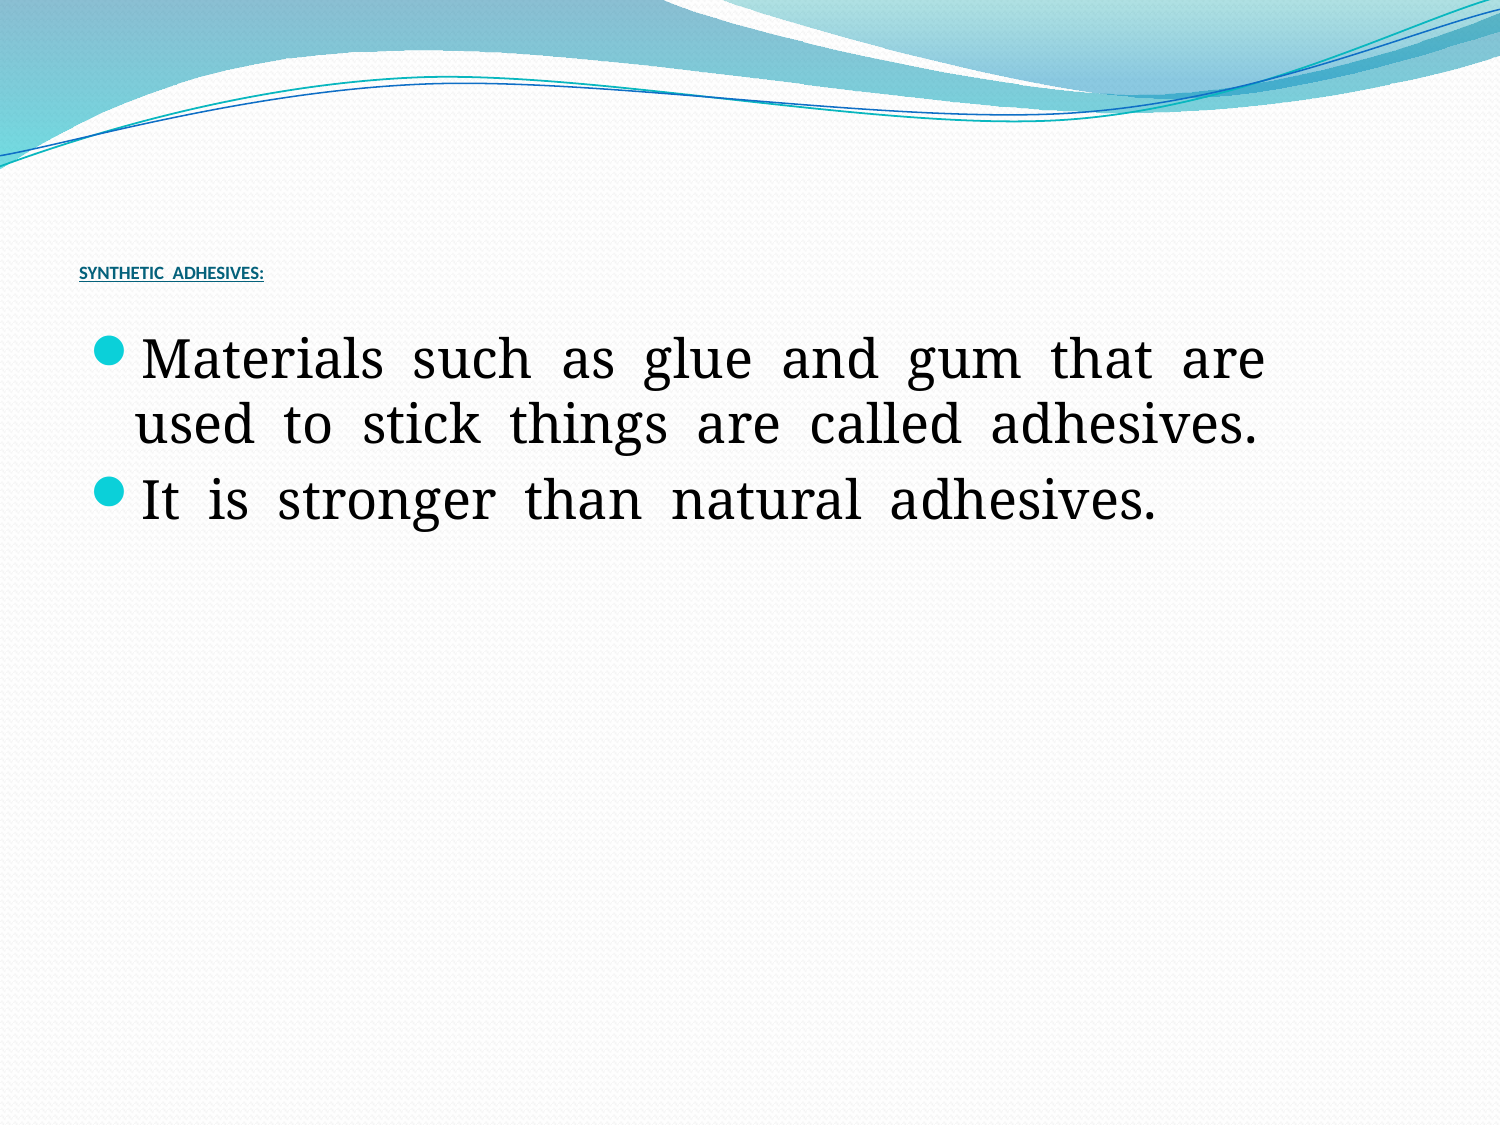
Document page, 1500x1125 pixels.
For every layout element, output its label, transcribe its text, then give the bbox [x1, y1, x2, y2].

title SYNTHETIC ADHESIVES: [75, 0, 1425, 303]
list Materials such as glue and gum that are used to stick things are called adhesives. It is stronger than natural adhesives. [75, 317, 1425, 1038]
